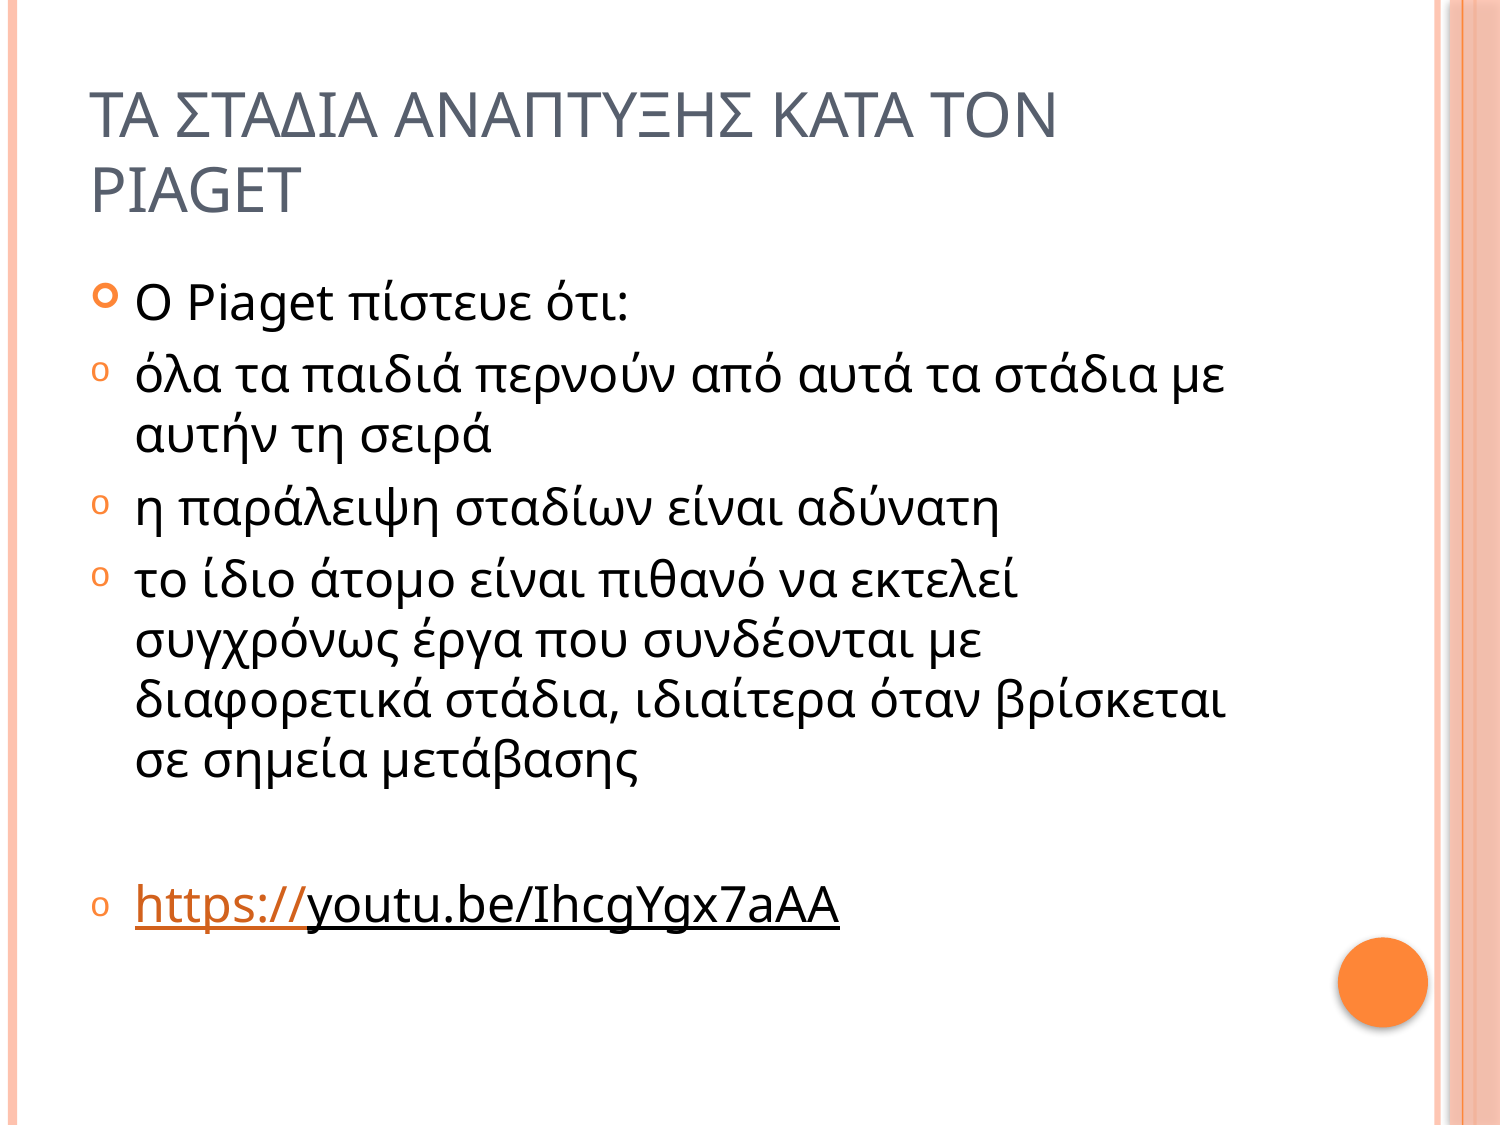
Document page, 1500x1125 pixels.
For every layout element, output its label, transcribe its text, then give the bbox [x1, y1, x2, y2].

list Ο Piaget πίστευε ότι: όλα τα παιδιά περνούν από αυτά τα στάδια με αυτήν τη σειρά η παράλειψη σταδίων είναι αδύνατη το ίδιο άτομο είναι πιθανό να εκτελεί συγχρόνως έργα που συνδέονται με διαφορετικά στάδια, ιδιαίτερα όταν βρίσκεται σε σημεία μετάβασης https://youtu.be/IhcgYgx7aAA [75, 262, 1300, 1062]
title Τα σταδια αναπτυξησ κατα τον Piaget [75, 45, 1300, 233]
